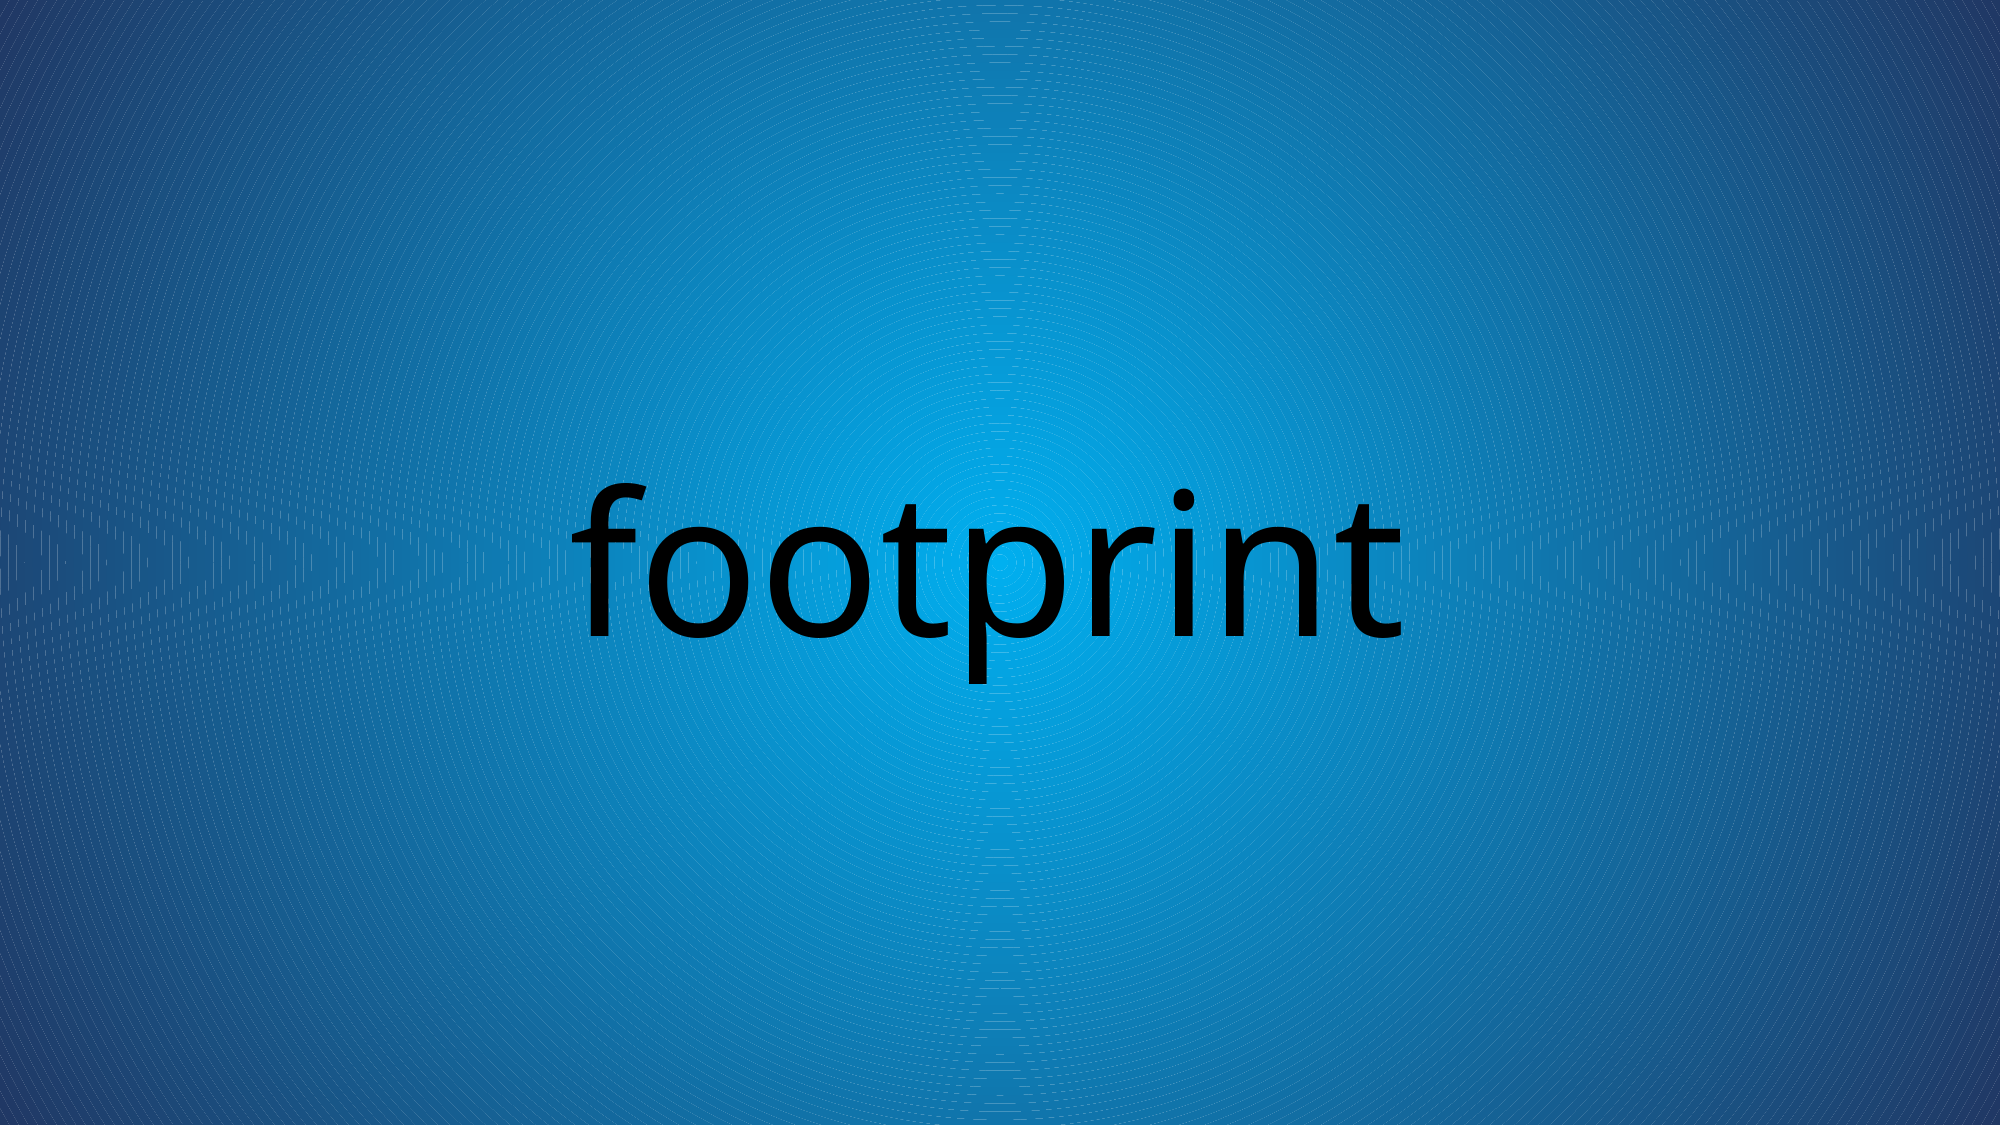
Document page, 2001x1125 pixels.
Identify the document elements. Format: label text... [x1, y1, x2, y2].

title footprint [125, 462, 1850, 681]
